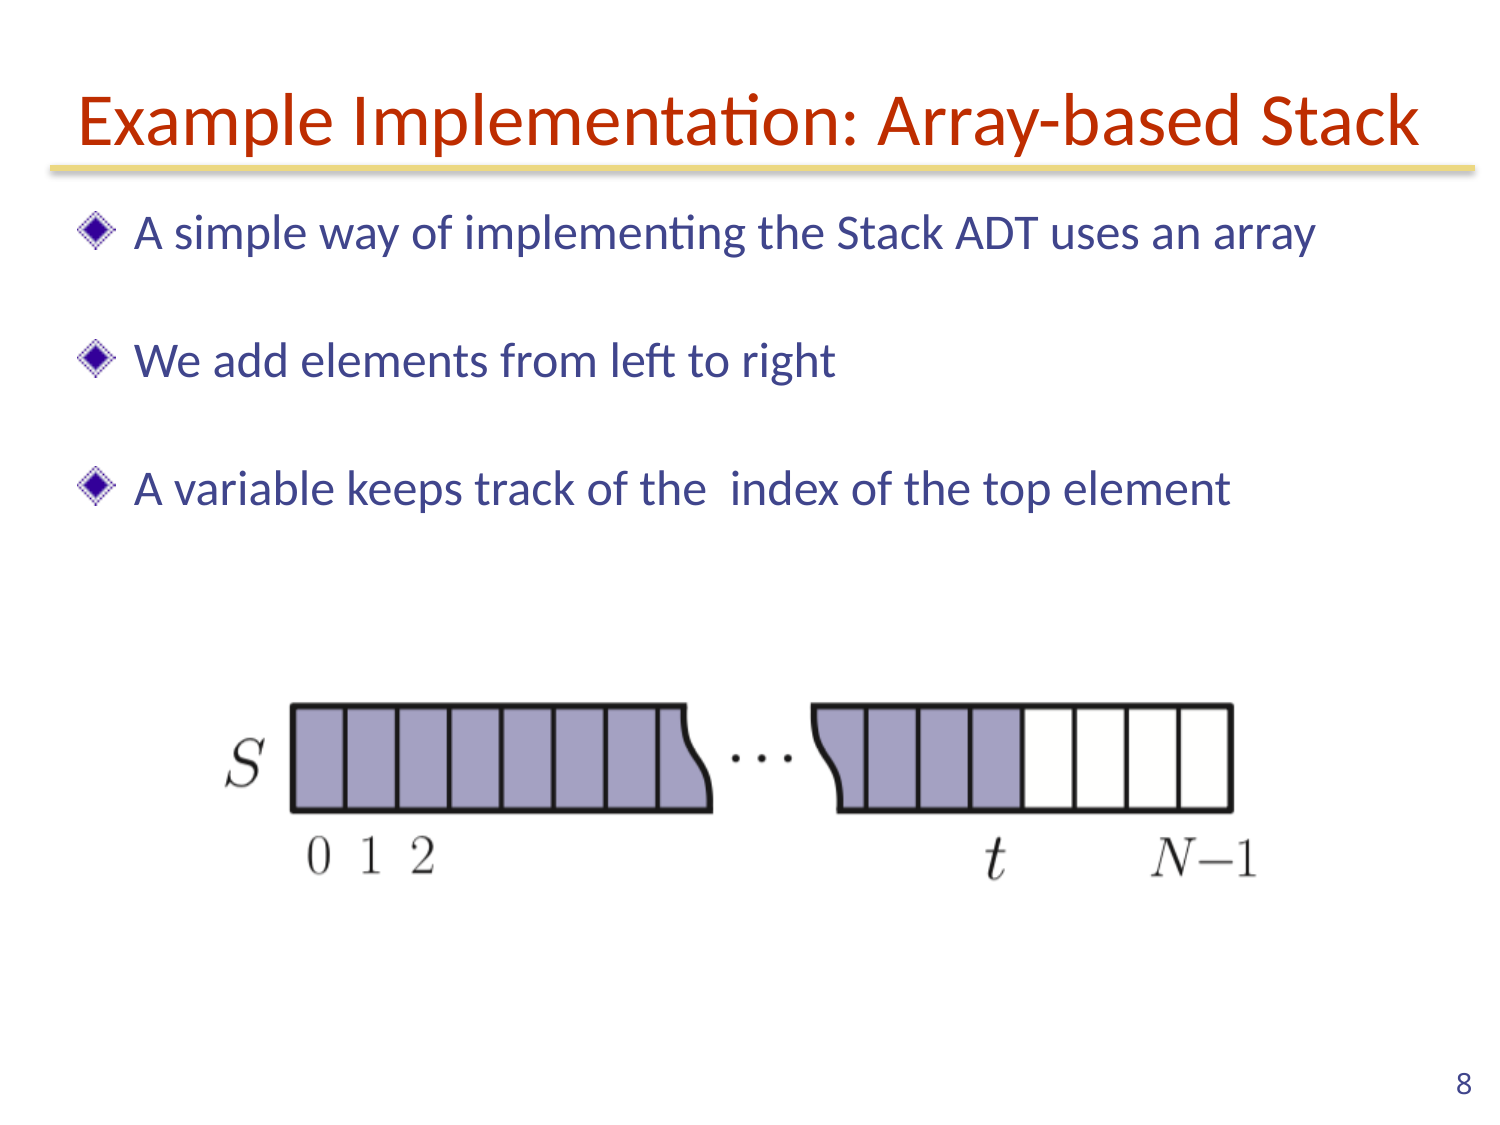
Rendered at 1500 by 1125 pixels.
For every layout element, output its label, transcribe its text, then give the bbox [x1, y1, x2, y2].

title Example Implementation: Array-based Stack [62, 49, 1463, 168]
picture [151, 649, 1332, 926]
list A simple way of implementing the Stack ADT uses an array We add elements from left to right A variable keeps track of the index of the top element [62, 198, 1388, 1063]
slide_number 8 [1175, 1037, 1488, 1113]
picture [77, 211, 116, 250]
picture [77, 466, 116, 506]
picture [77, 339, 116, 378]
